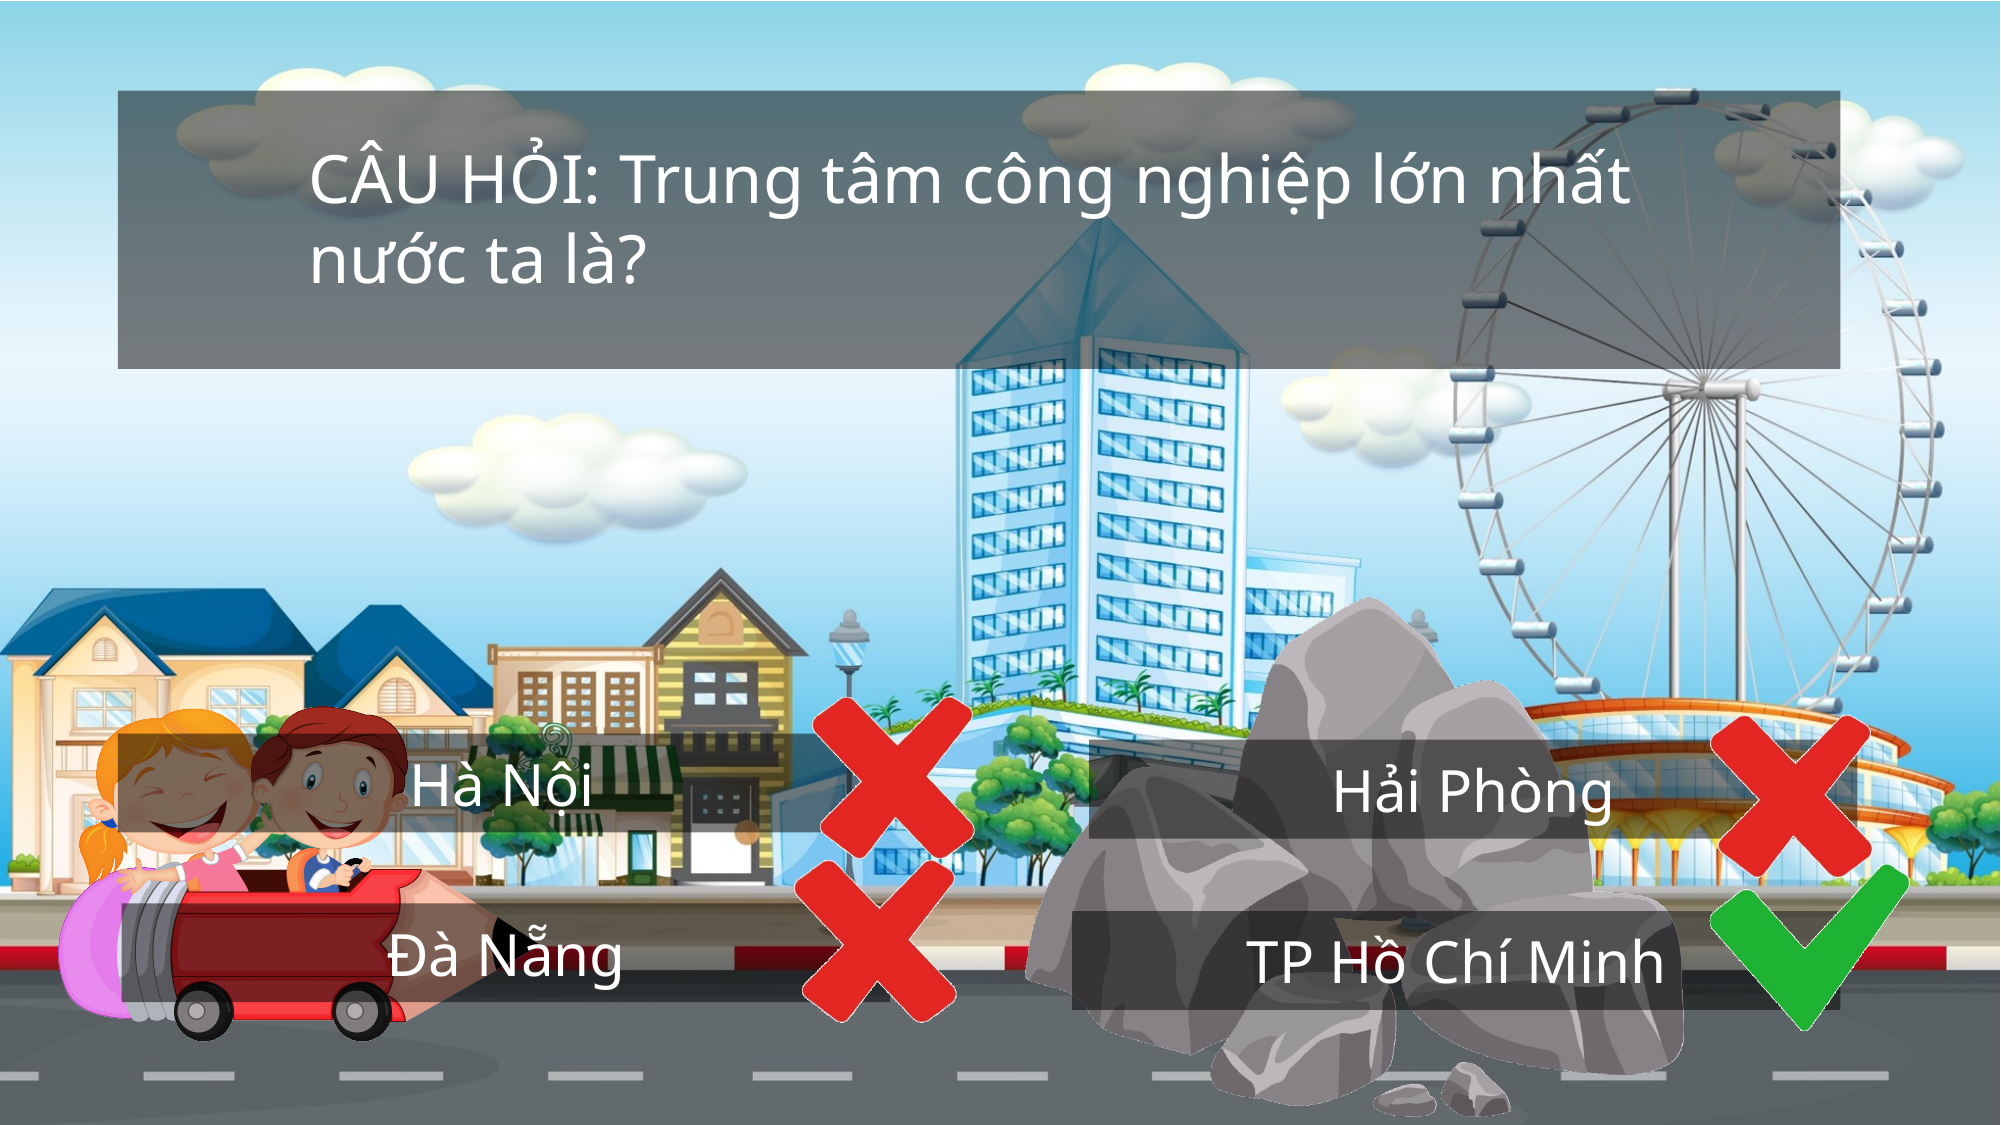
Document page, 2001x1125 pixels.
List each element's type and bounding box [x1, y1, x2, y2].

picture [786, 684, 985, 1030]
picture [44, 706, 544, 1048]
picture [1025, 597, 1684, 1117]
picture [1695, 702, 1916, 1046]
text_box [0, 0, 2000, 1125]
